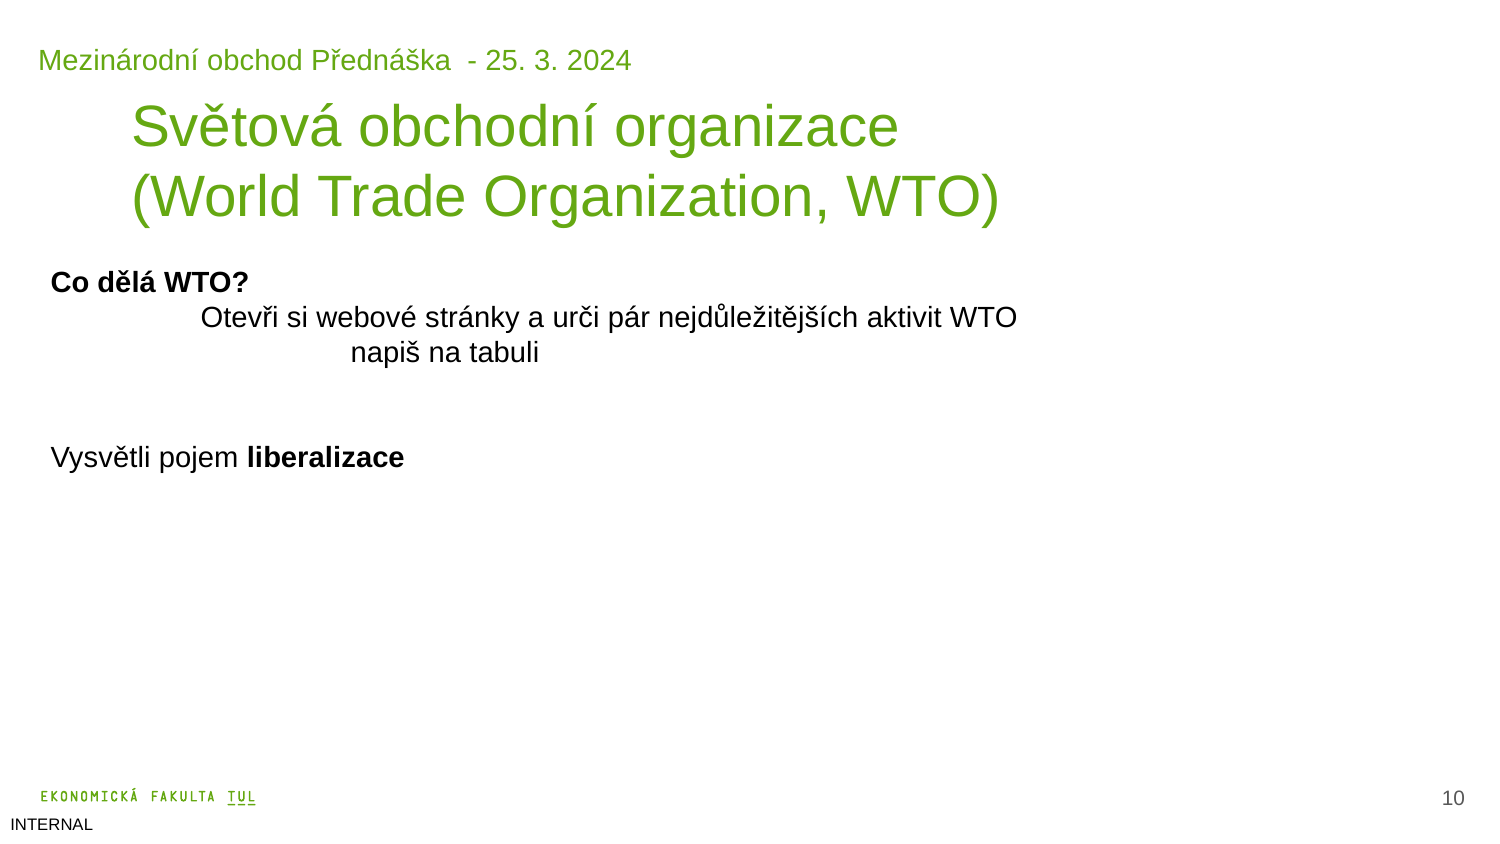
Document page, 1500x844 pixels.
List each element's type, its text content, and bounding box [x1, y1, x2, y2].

slide_number 11 [1424, 770, 1481, 824]
text_box Co dělá WTO? Otevři si webové stránky a urči pár nejdůležitějších aktivit WTO napiš na tabuli Vysvětli pojem liberalizace [35, 256, 1448, 516]
list Mezinárodní obchod Přednáška - 25. 3. 2024 [18, 40, 1260, 101]
text_box Světová obchodní organizace (World Trade Organization, WTO) [116, 80, 1357, 236]
